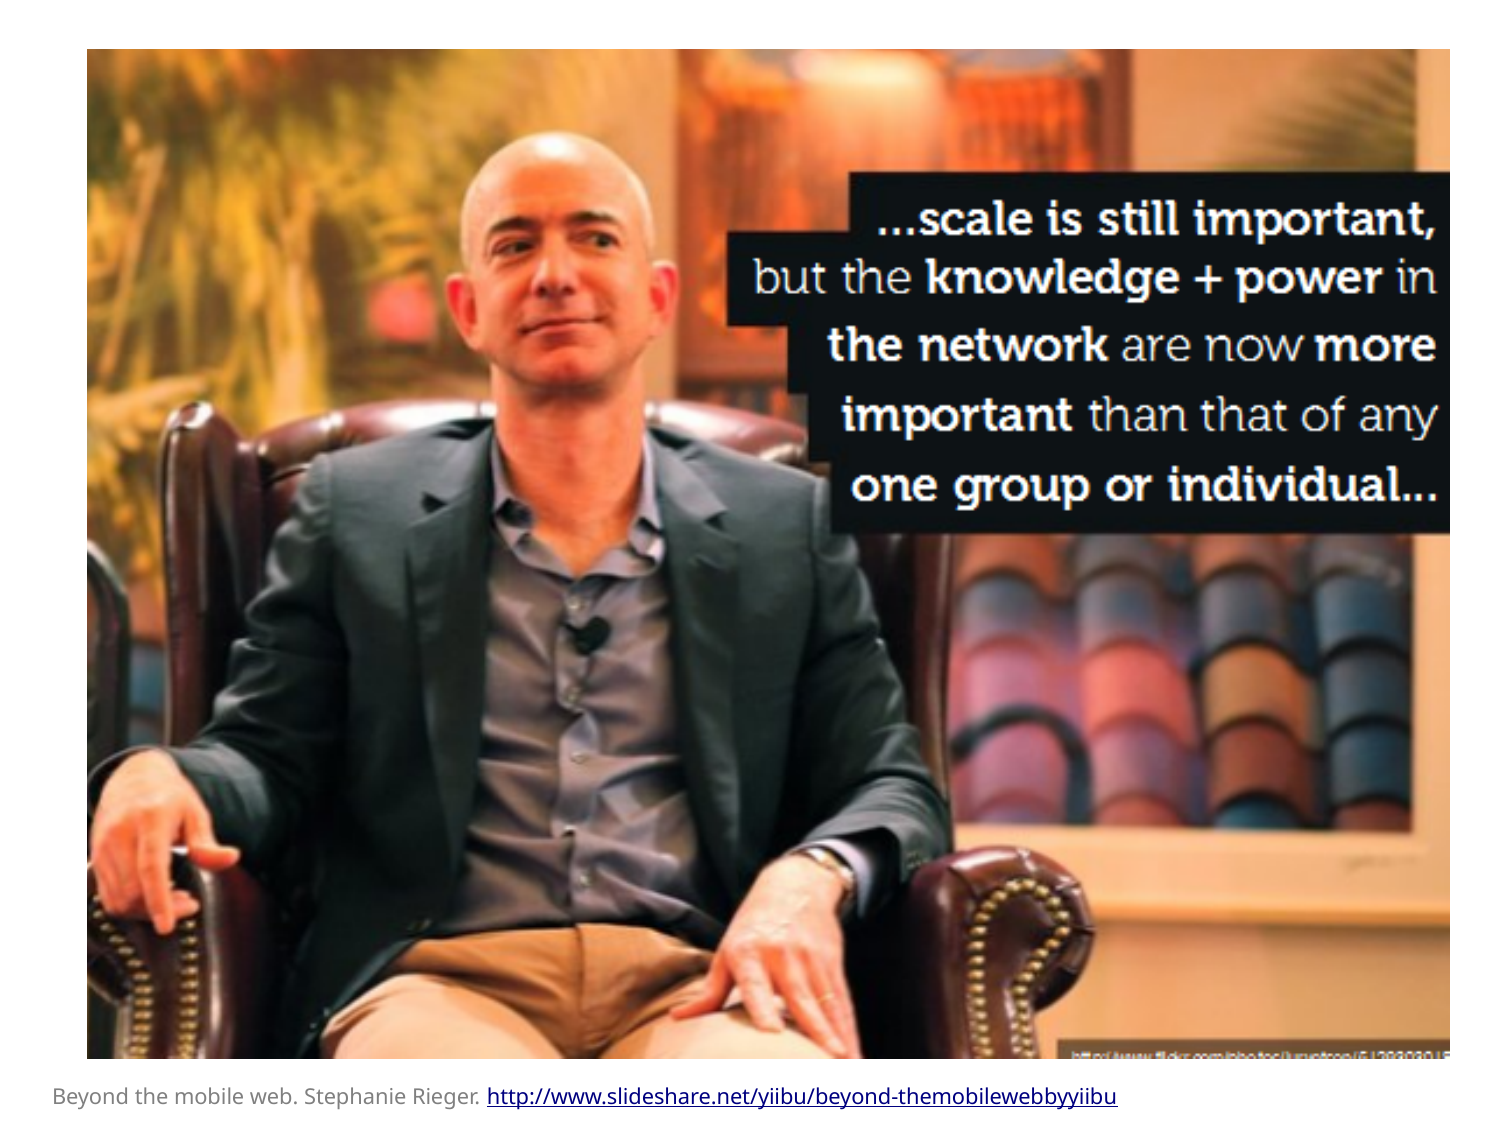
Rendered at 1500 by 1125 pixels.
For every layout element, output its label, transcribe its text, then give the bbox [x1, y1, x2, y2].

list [87, 49, 1451, 1059]
text_box Beyond the mobile web. Stephanie Rieger. http://www.slideshare.net/yiibu/beyond-themobilewebbyyiibu [37, 1074, 1133, 1120]
